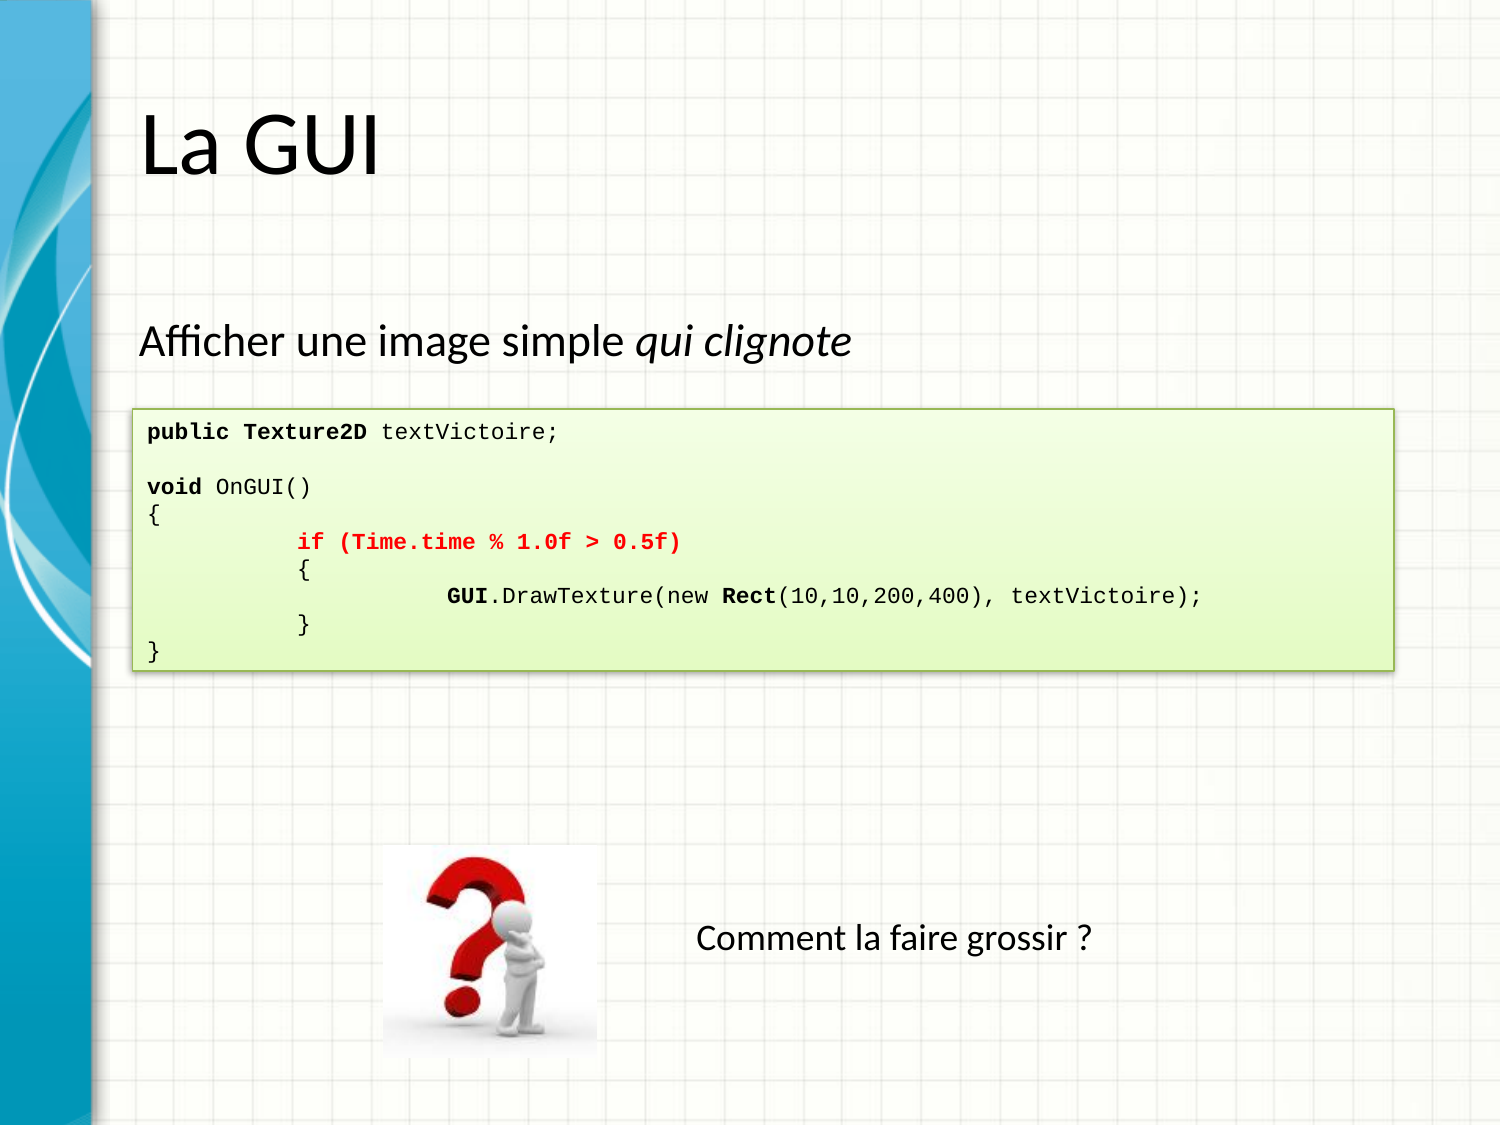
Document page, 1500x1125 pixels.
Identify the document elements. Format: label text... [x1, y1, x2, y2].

text_box public Texture2D textVictoire; void OnGUI() { if (Time.time % 1.0f > 0.5f) { GUI.DrawTexture(new Rect(10,10,200,400), textVictoire); } } [132, 408, 1395, 672]
picture [0, 0, 1500, 1125]
text_box Comment la faire grossir ? [681, 905, 1109, 965]
title La GUI [125, 44, 1450, 232]
list Afficher une image simple qui clignote [123, 302, 869, 409]
